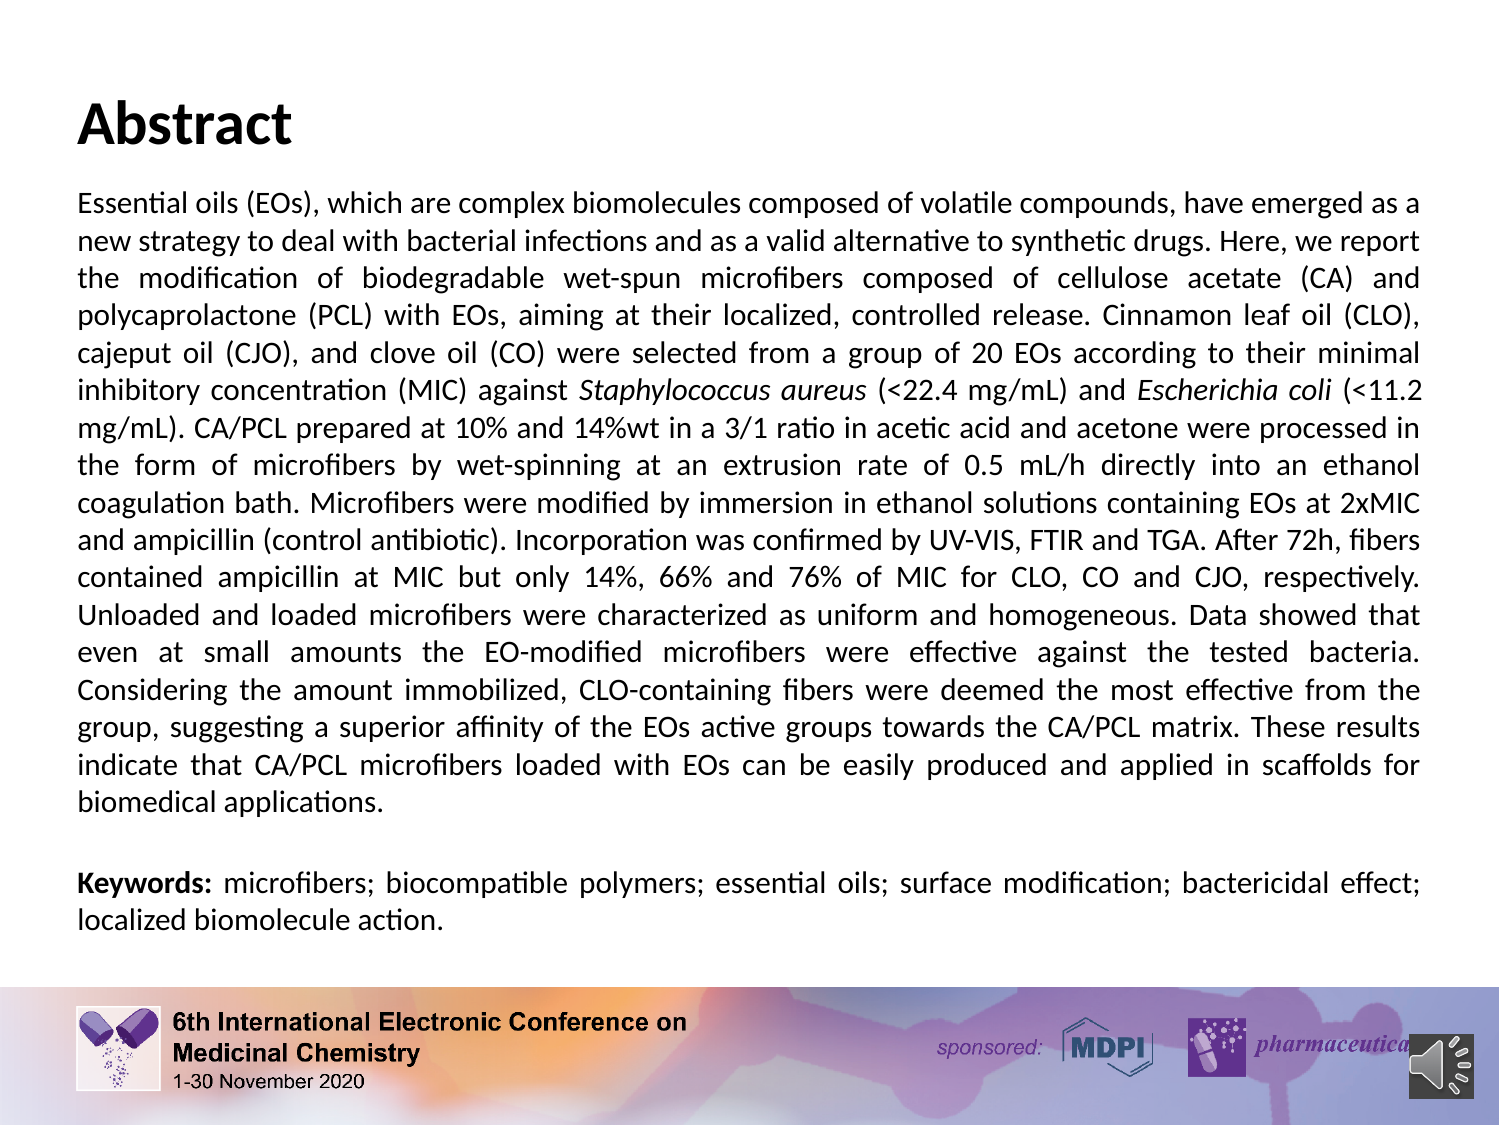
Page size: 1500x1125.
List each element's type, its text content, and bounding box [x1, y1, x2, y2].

text_box Essential oils (EOs), which are complex biomolecules composed of volatile compounds, have emerged as a new strategy to deal with bacterial infections and as a valid alternative to synthetic drugs. Here, we report the modification of biodegradable wet-spun microfibers composed of cellulose acetate (CA) and polycaprolactone (PCL) with EOs, aiming at their localized, controlled release. Cinnamon leaf oil (CLO), cajeput oil (CJO), and clove oil (CO) were selected from a group of 20 EOs according to their minimal inhibitory concentration (MIC) against Staphylococcus aureus (<22.4 mg/mL) and Escherichia coli (<11.2 mg/mL). CA/PCL prepared at 10% and 14%wt in a 3/1 ratio in acetic acid and acetone were processed in the form of microfibers by wet-spinning at an extrusion rate of 0.5 mL/h directly into an ethanol coagulation bath. Microfibers were modified by immersion in ethanol solutions containing EOs at 2xMIC and ampicillin (control antibiotic). Incorporation was confirmed by UV-VIS, FTIR and TGA. After 72h, fibers contained ampicillin at MIC but only 14%, 66% and 76% of MIC for CLO, CO and CJO, respectively. Unloaded and loaded microfibers were characterized as uniform and homogeneous. Data showed that even at small amounts the EO-modified microfibers were effective against the tested bacteria. Considering the amount immobilized, CLO-containing fibers were deemed the most effective from the group, suggesting a superior affinity of the EOs active groups towards the CA/PCL matrix. These results indicate that CA/PCL microfibers loaded with EOs can be easily produced and applied in scaffolds for biomedical applications. Keywords: microfibers; biocompatible polymers; essential oils; surface modification; bactericidal effect; localized biomolecule action. [62, 174, 1438, 945]
picture [0, 987, 1499, 1125]
text_box Abstract [62, 75, 1350, 165]
